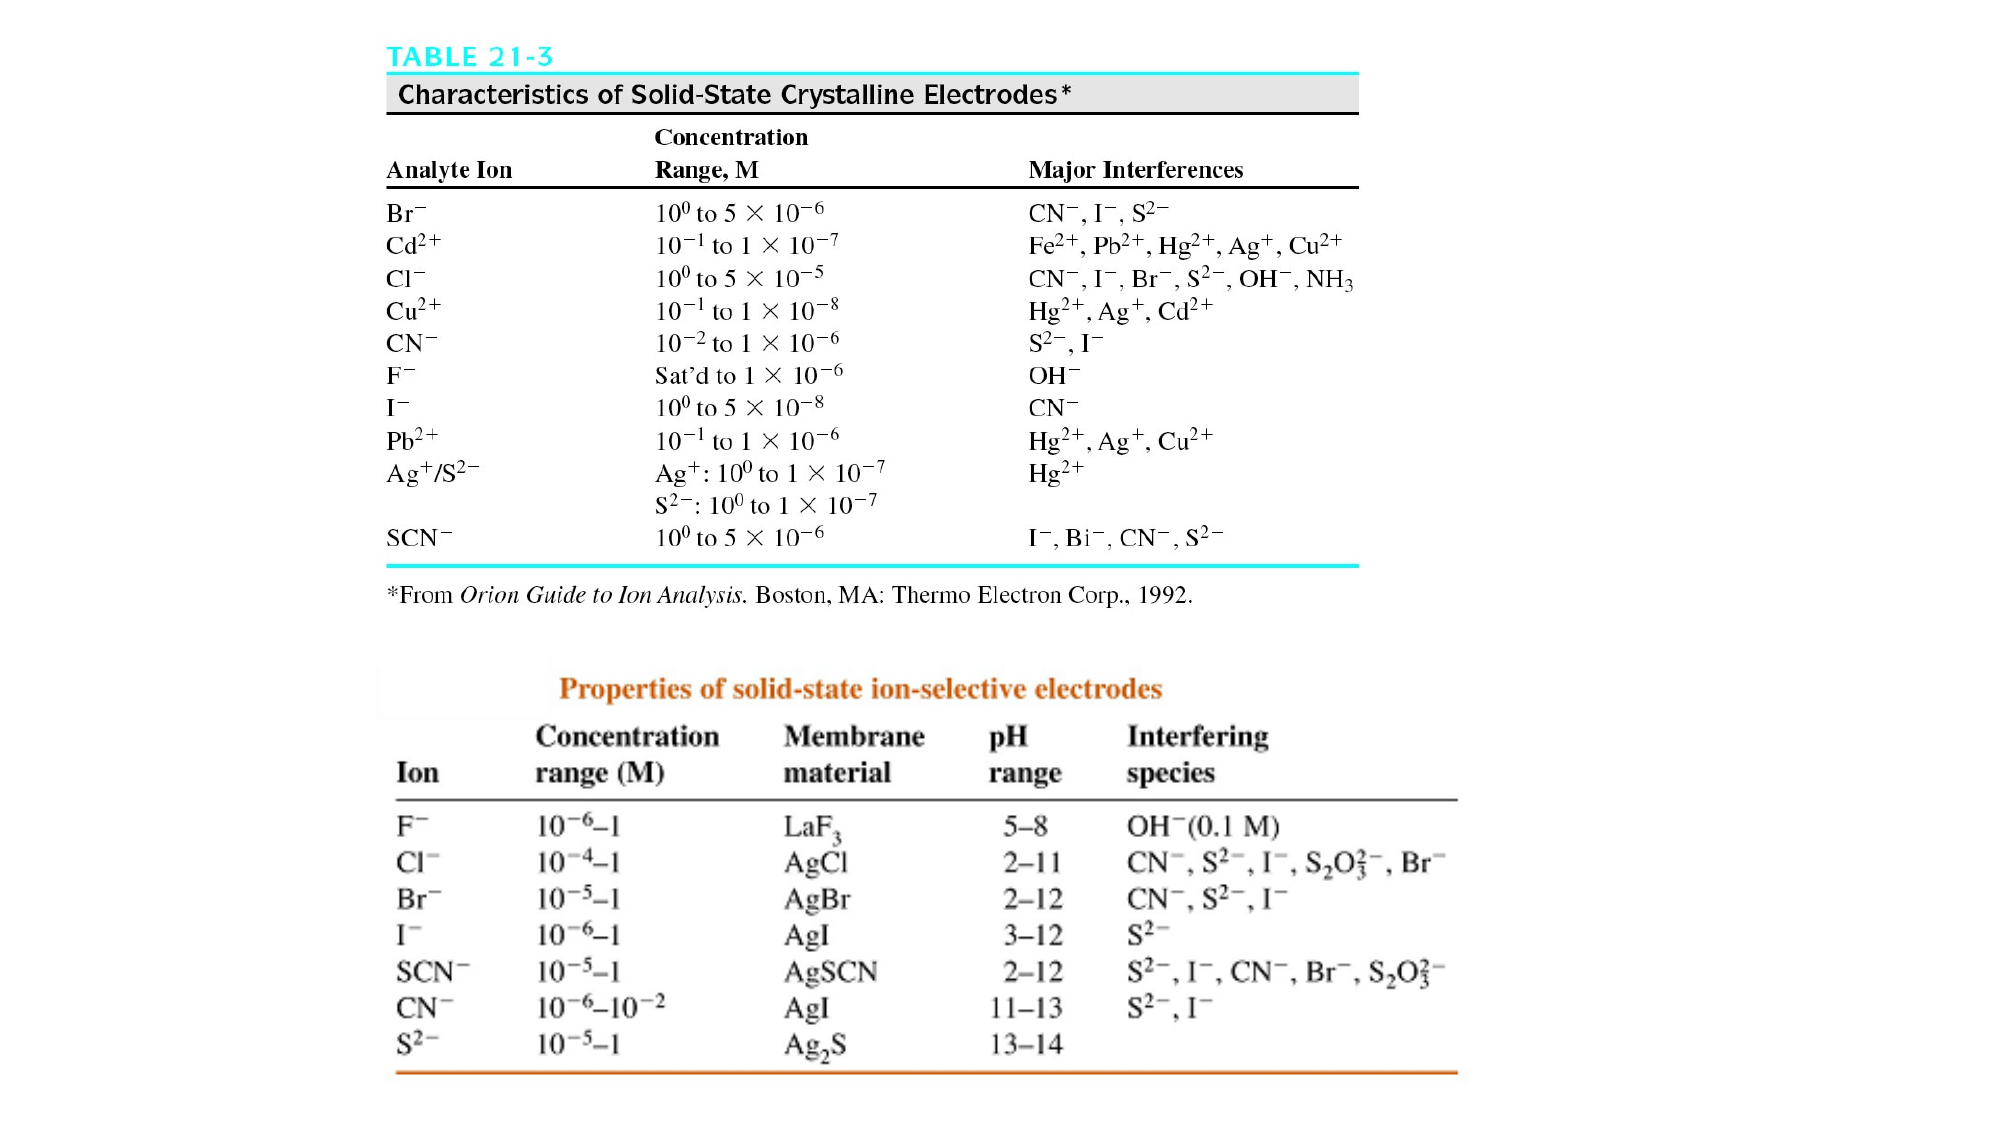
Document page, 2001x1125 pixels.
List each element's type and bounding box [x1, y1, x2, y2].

text_box [374, 643, 1475, 1101]
picture [374, 37, 1376, 616]
